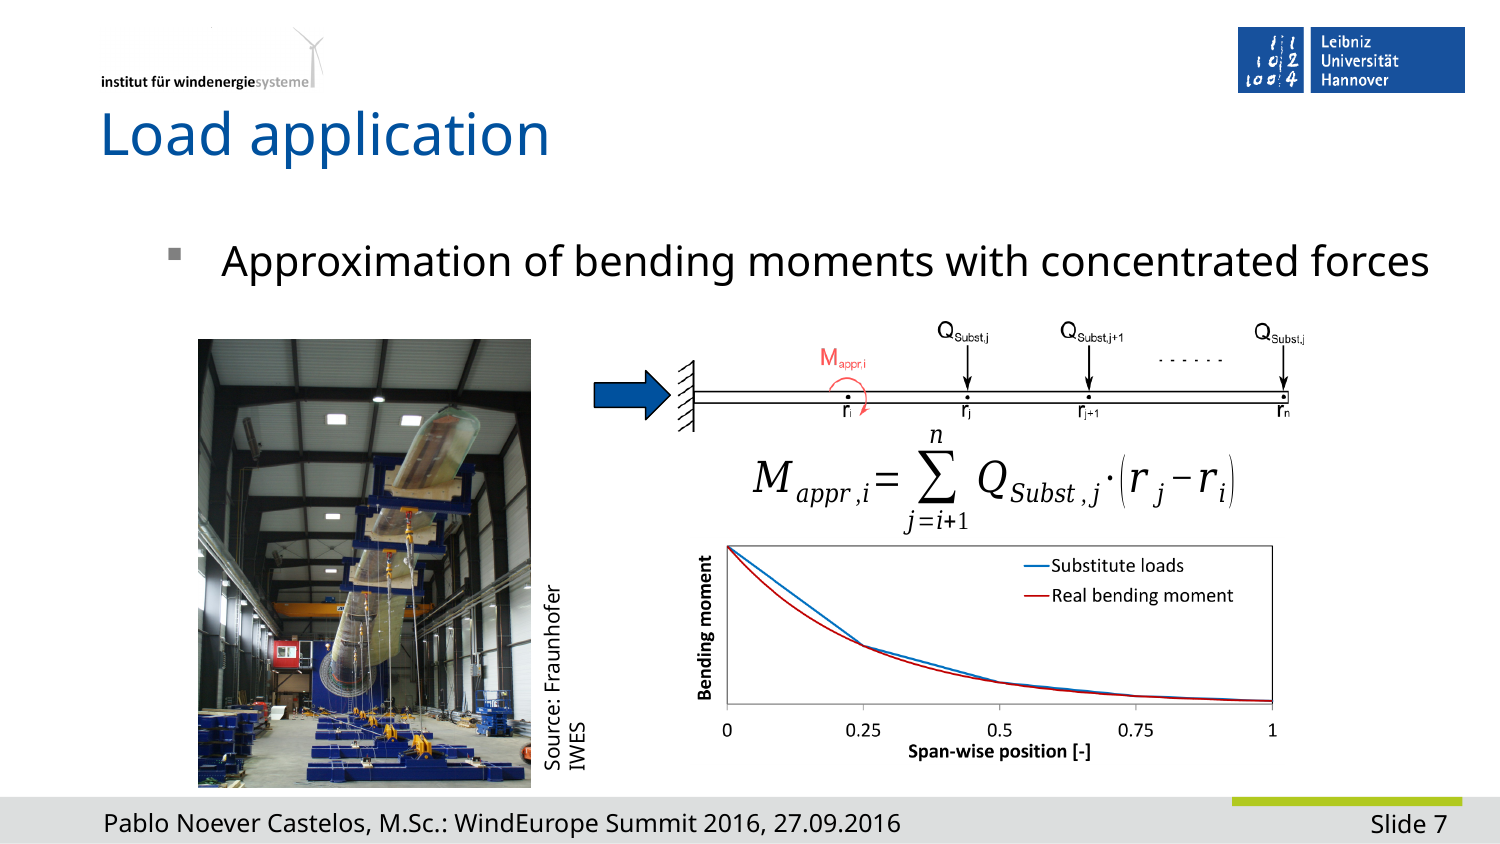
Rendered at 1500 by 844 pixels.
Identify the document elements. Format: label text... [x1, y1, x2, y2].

picture [689, 536, 1286, 765]
list Approximation of bending moments with concentrated forces [84, 239, 1465, 464]
picture [99, 27, 324, 93]
title Load application [84, 102, 1465, 239]
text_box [198, 338, 573, 788]
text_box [594, 321, 1304, 536]
picture [1238, 27, 1465, 93]
